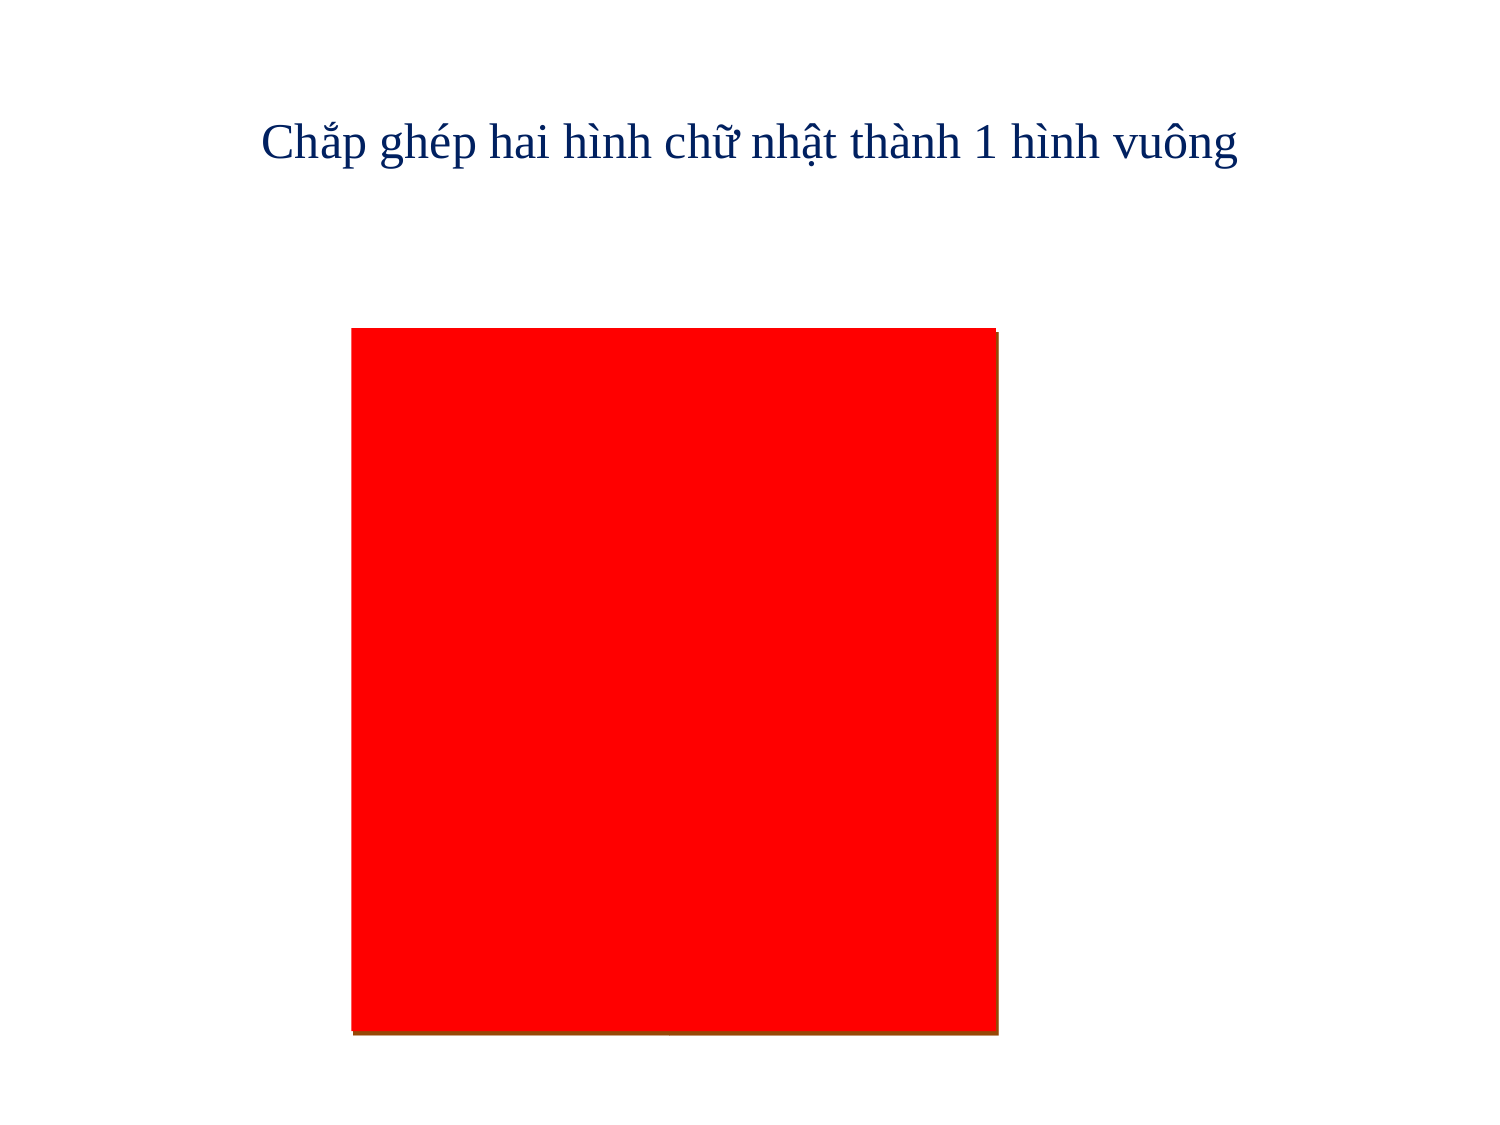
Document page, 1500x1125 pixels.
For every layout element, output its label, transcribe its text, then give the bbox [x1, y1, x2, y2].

text_box [667, 328, 996, 1032]
title Chắp ghép hai hình chữ nhật thành 1 hình vuông [74, 44, 1426, 233]
text_box [351, 328, 667, 1032]
